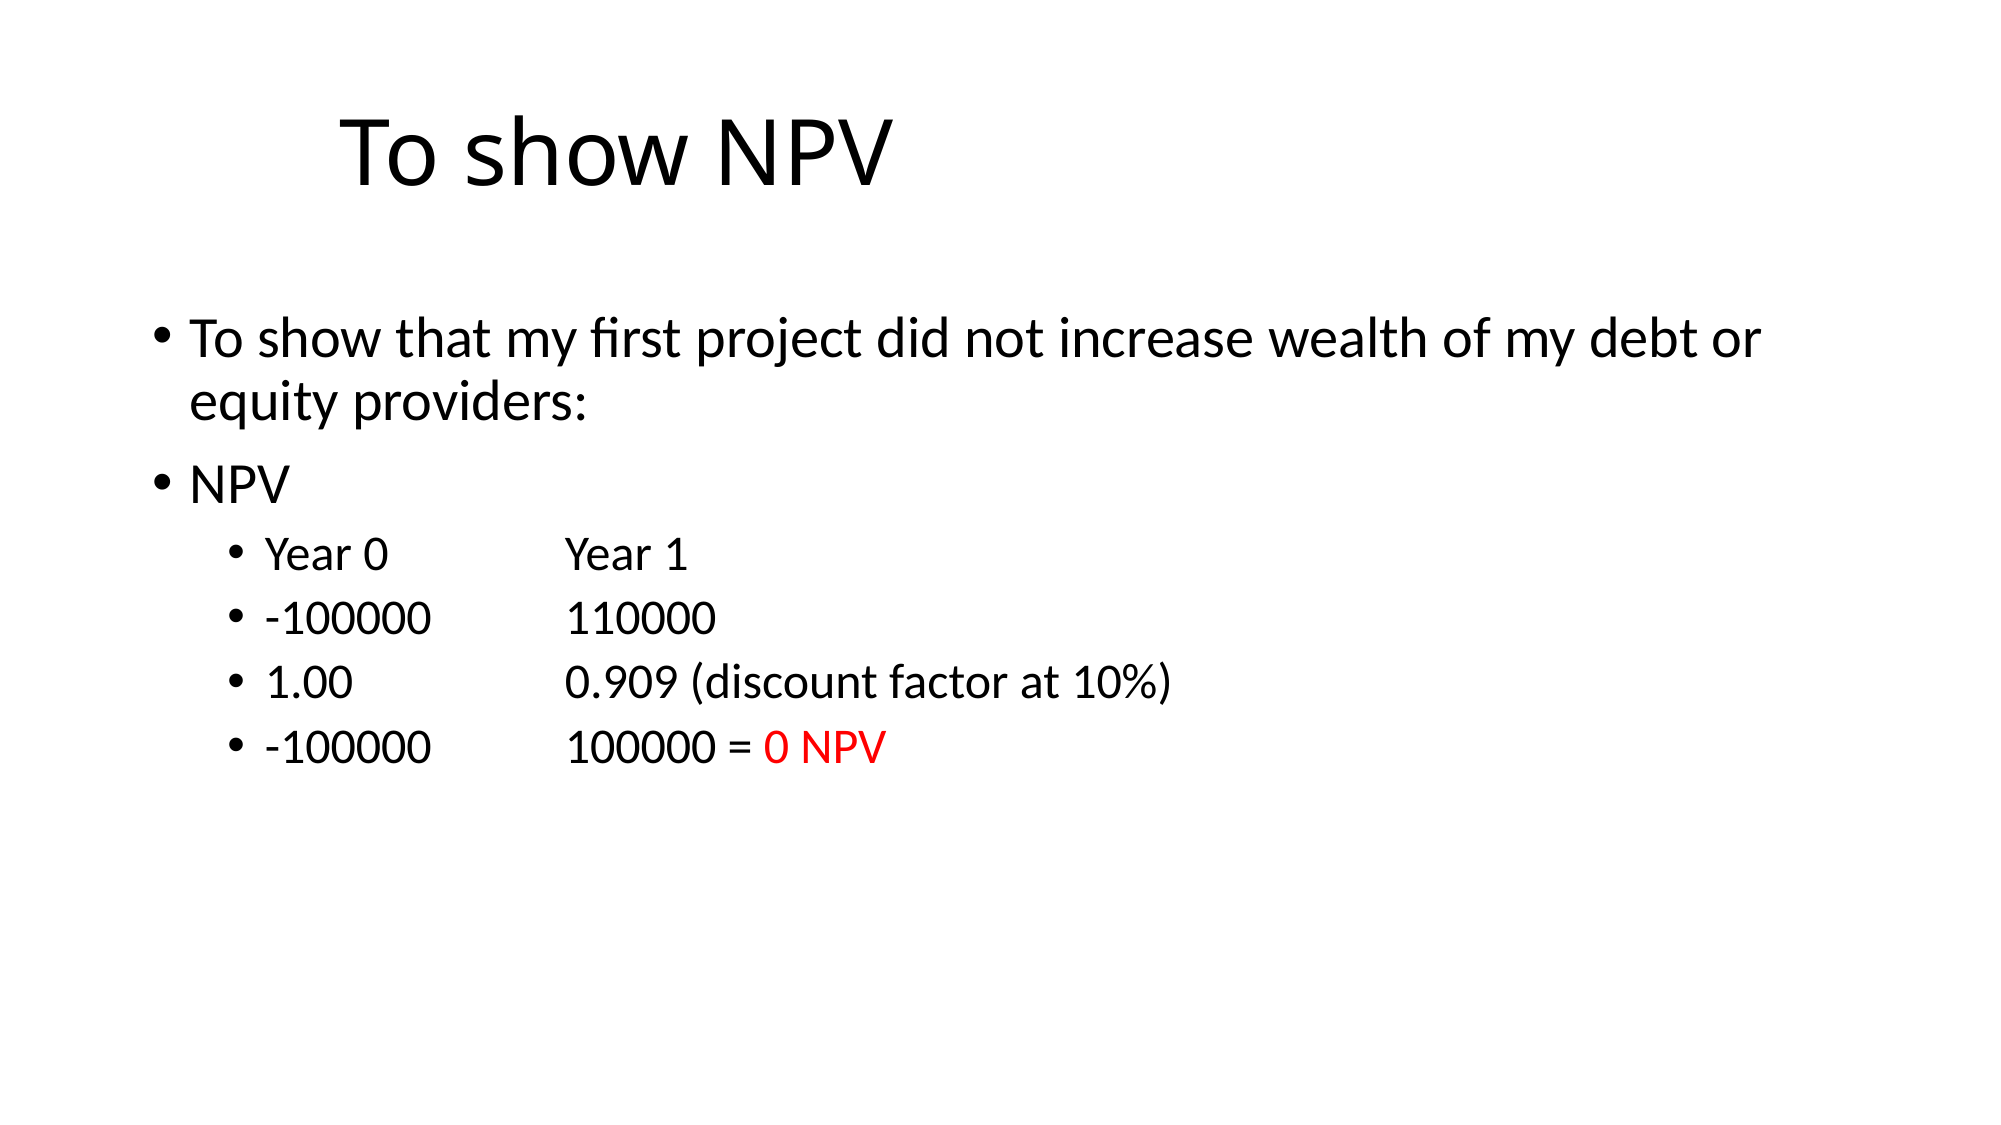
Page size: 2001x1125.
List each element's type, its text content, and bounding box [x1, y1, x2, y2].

title To show NPV [324, 78, 1675, 233]
list To show that my first project did not increase wealth of my debt or equity providers: NPV Year 0 Year 1 -100000 110000 1.00 0.909 (discount factor at 10%) -100000 100000 = 0 NPV [137, 299, 1863, 1014]
